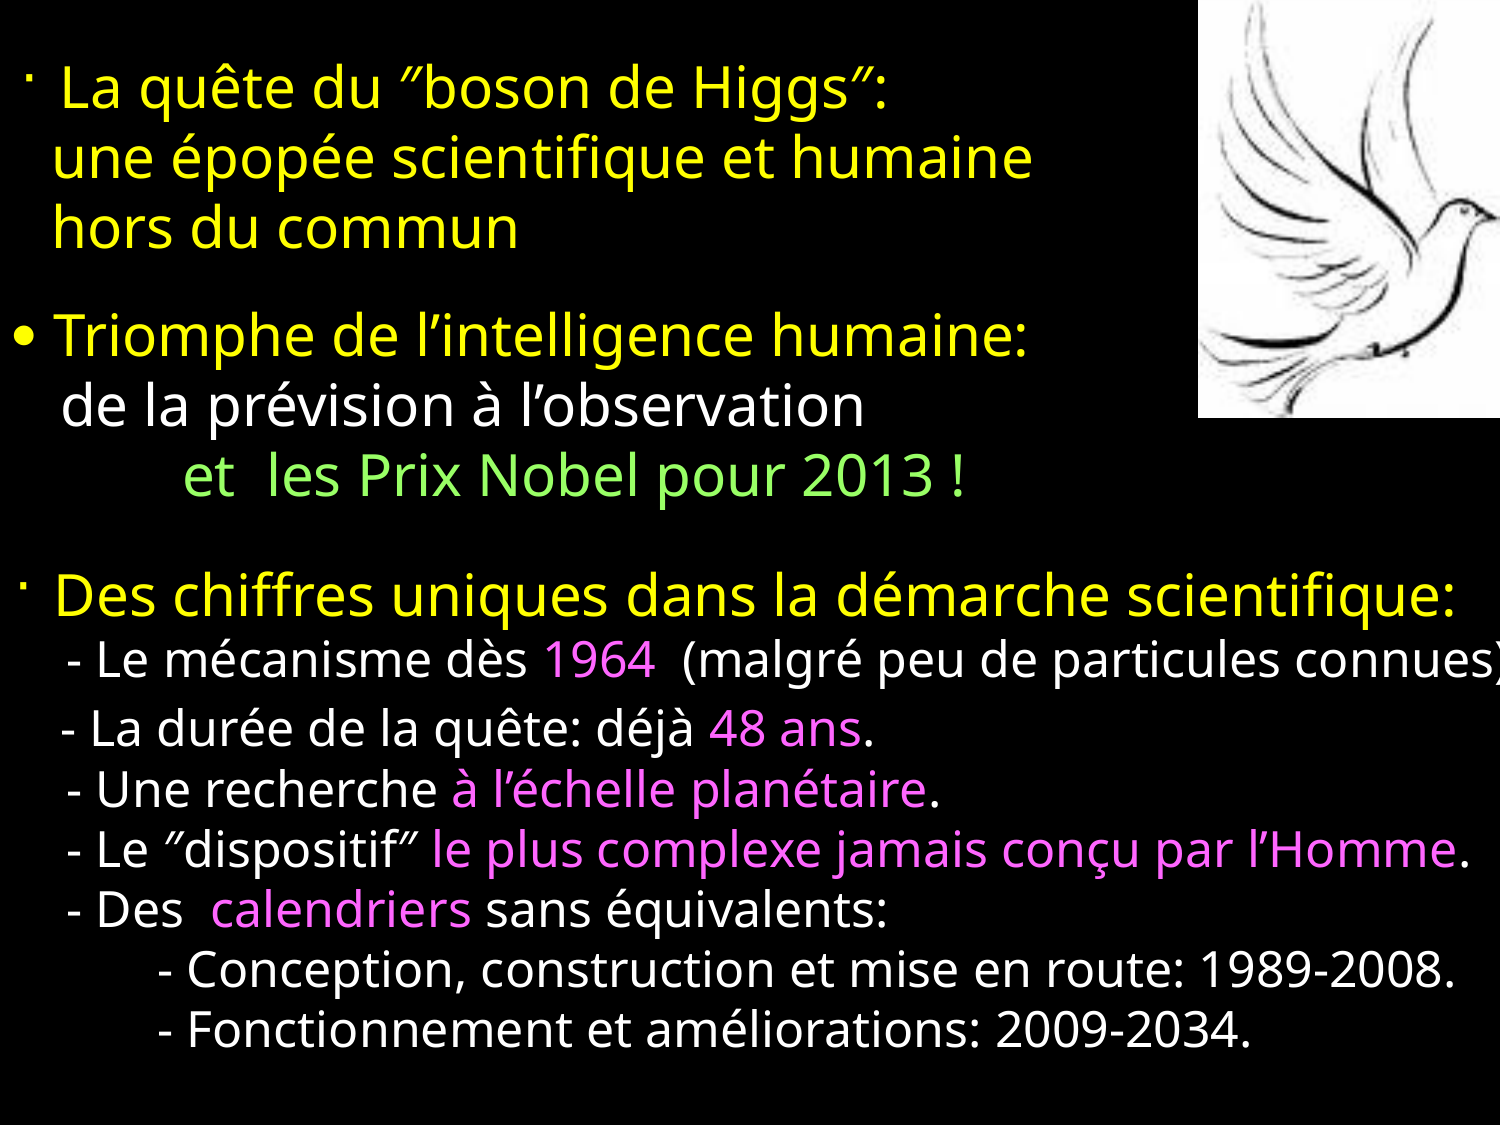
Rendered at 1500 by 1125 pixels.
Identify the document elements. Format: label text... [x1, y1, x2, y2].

picture [1198, 0, 1500, 418]
text_box  Triomphe de l’intelligence humaine: de la prévision à l’observation et les Prix Nobel pour 2013 ! [0, 290, 1045, 516]
text_box La quête du ″boson de Higgs″: une épopée scientifique et humaine hors du commun [5, 42, 1193, 268]
text_box Des chiffres uniques dans la démarche scientifique: - Le mécanisme dès 1964 (malgré peu de particules connues). - La durée de la quête: déjà 48 ans. - Une recherche à l’échelle planétaire. - Le ″dispositif″ le plus complexe jamais conçu par l’Homme. - Des calendriers sans équivalents: - Conception, construction et mise en route: 1989-2008. - Fonctionnement et améliorations: 2009-2034. [0, 550, 1500, 1066]
